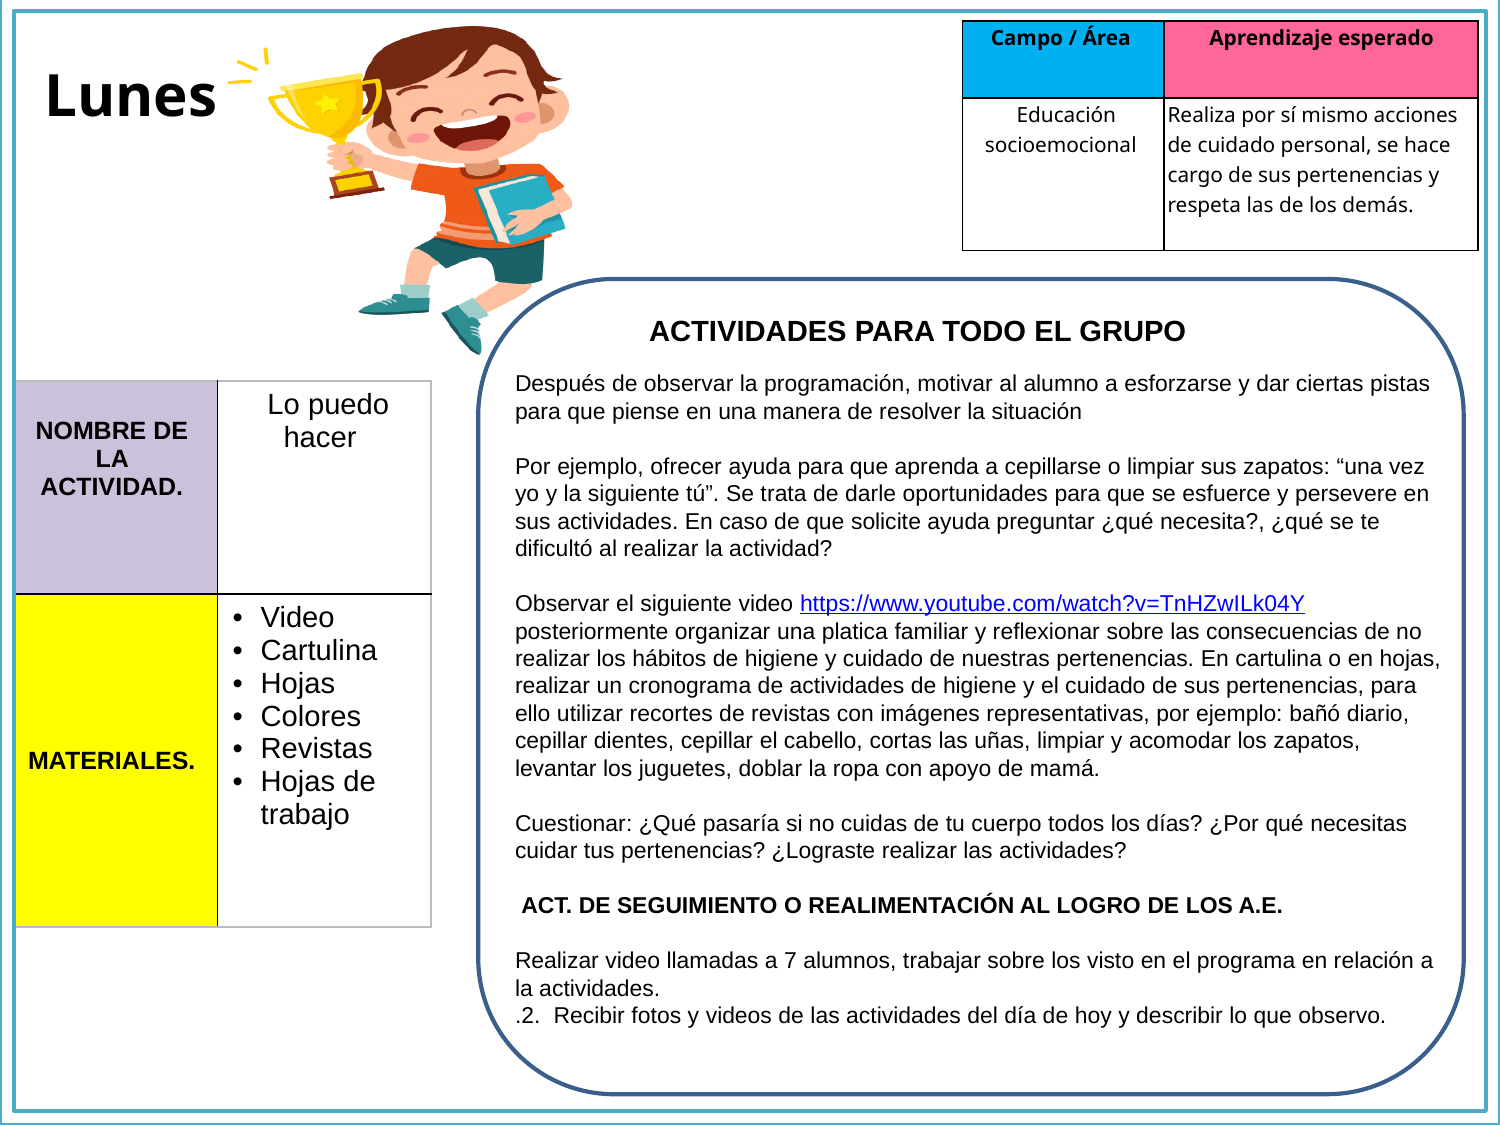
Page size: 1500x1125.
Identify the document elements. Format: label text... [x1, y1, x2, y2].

text_box ACTIVIDADES PARA TODO EL GRUPO [634, 304, 1202, 355]
table_header Aprendizaje esperado [1165, 22, 1477, 97]
table_cell MATERIALES. [16, 595, 217, 926]
table_cell Realiza por sí mismo acciones de cuidado personal, se hace cargo de sus pertenencias y respeta las de los demás. [1165, 99, 1477, 250]
picture [218, 18, 585, 362]
text_box [589, 276, 1455, 361]
text_box Lunes [29, 50, 213, 136]
text_box [476, 370, 500, 1036]
table_cell Educación socioemocional [963, 99, 1163, 250]
table_header NOMBRE DE LA ACTIVIDAD. [16, 382, 217, 593]
text_box [0, 0, 1500, 1125]
text_box Después de observar la programación, motivar al alumno a esforzarse y dar ciertas pistas para que piense en una manera de resolver la situación Por ejemplo, ofrecer ayuda para que aprenda a cepillarse o limpiar sus zapatos: “una vez yo y la siguiente tú”. Se trata de darle oportunidades para que se esfuerce y persevere en sus actividades. En caso de que solicite ayuda preguntar ¿qué necesita?, ¿qué se te dificultó al realizar la actividad? Observar el siguiente video https://www.youtube.com/watch?v=TnHZwILk04Y posteriormente organizar una platica familiar y reflexionar sobre las consecuencias de no realizar los hábitos de higiene y cuidado de nuestras pertenencias. En cartulina o en hojas, realizar un cronograma de actividades de higiene y el cuidado de sus pertenencias, para ello utilizar recortes de revistas con imágenes representativas, por ejemplo: bañó diario, cepillar dientes, cepillar el cabello, cortas las uñas, limpiar y acomodar los zapatos, levantar los juguetes, doblar la ropa con apoyo de mamá. Cuestionar: ¿Qué pasaría si no cuidas de tu cuerpo todos los días? ¿Por qué necesitas cuidar tus pertenencias? ¿Lograste realizar las actividades? ACT. DE SEGUIMIENTO O REALIMENTACIÓN AL LOGRO DE LOS A.E. Realizar video llamadas a 7 alumnos, trabajar sobre los visto en el programa en relación a la actividades. .2. Recibir fotos y videos de las actividades del día de hoy y describir lo que observo. [500, 361, 1463, 1071]
table_header Lo puedo hacer [218, 382, 430, 593]
text_box [534, 1071, 1408, 1097]
table_header Campo / Área [963, 22, 1163, 97]
table_cell Video Cartulina Hojas Colores Revistas Hojas de trabajo [218, 595, 430, 926]
